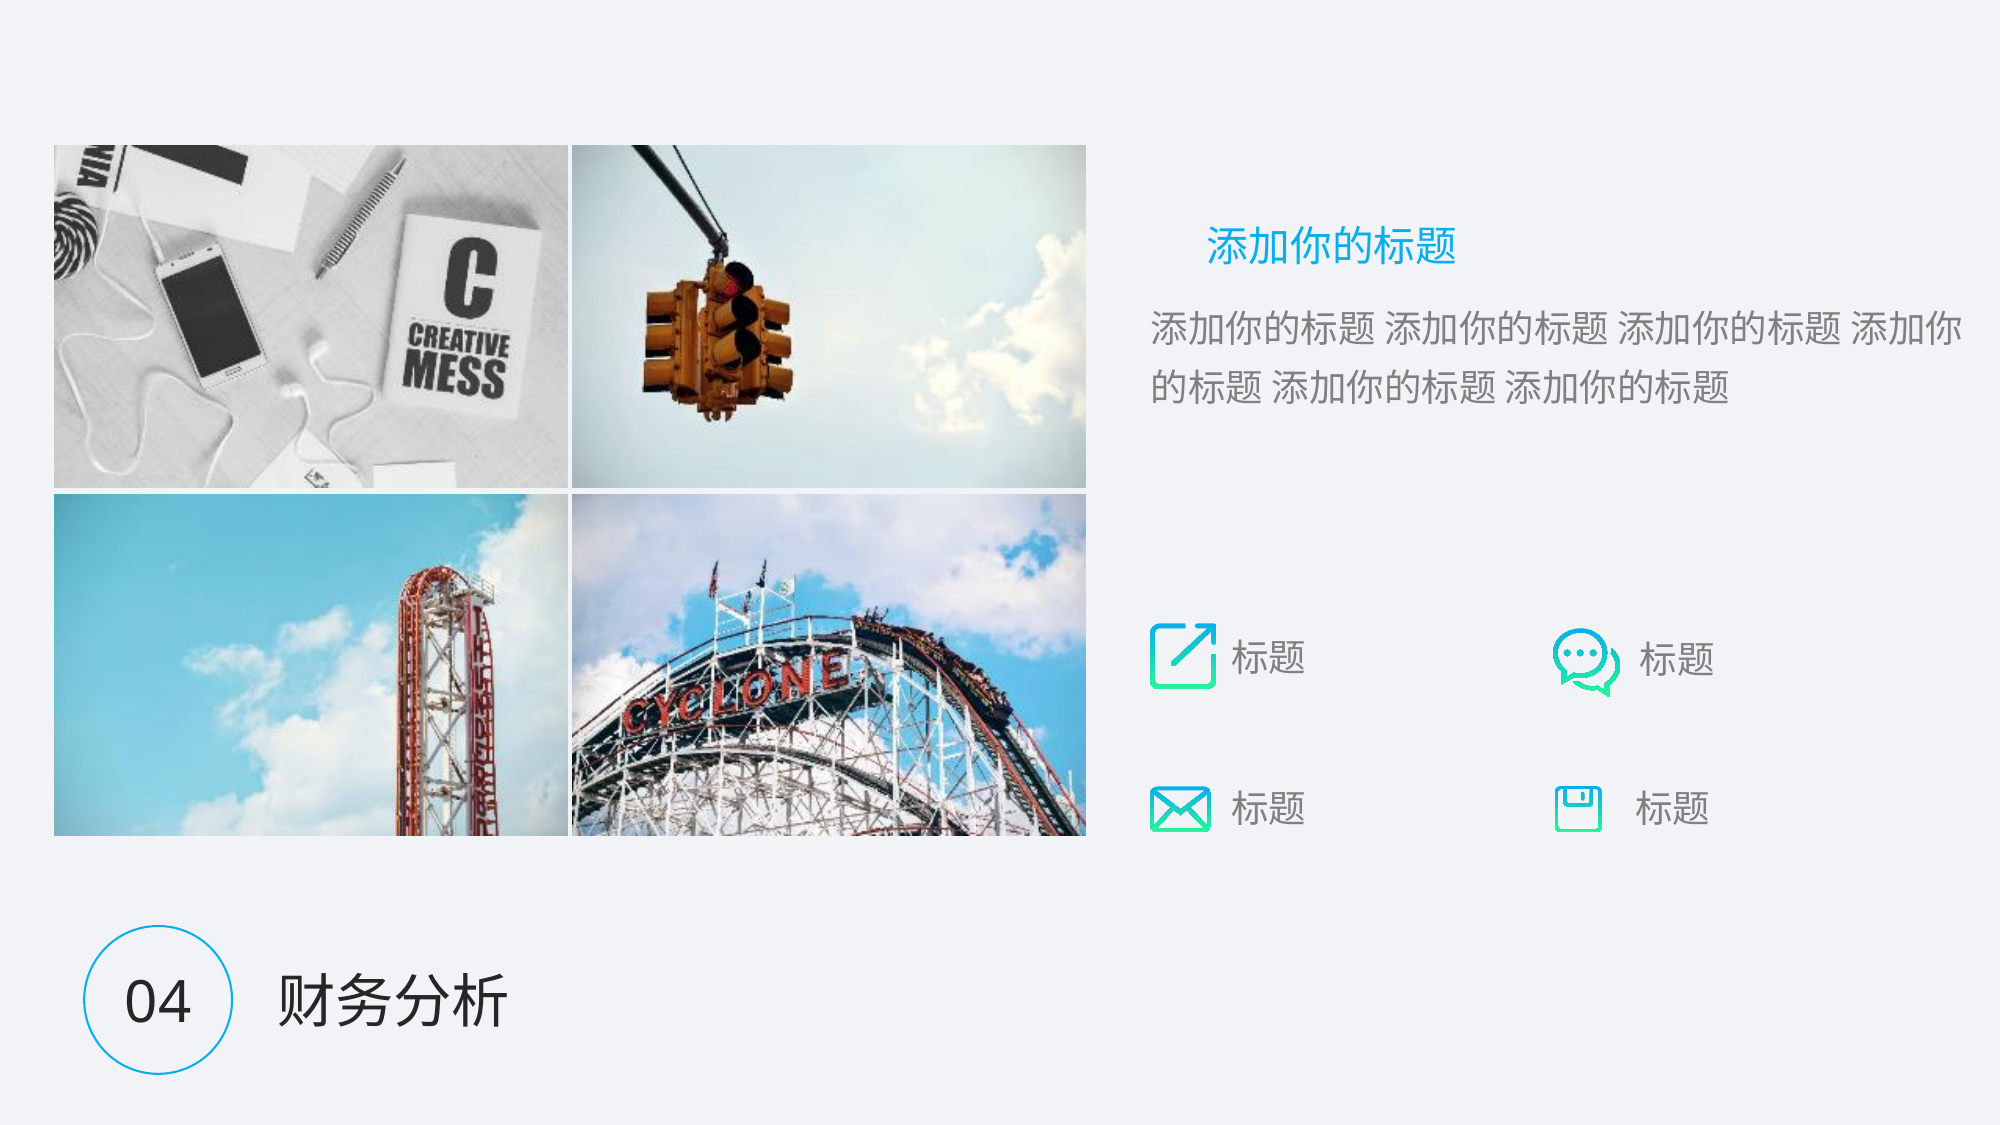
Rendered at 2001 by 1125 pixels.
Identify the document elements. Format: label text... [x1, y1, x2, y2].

text_box 添加你的标题 添加你的标题 添加你的标题 添加你的标题 添加你的标题 添加你的标题 [1135, 284, 2000, 417]
text_box [1171, 623, 1217, 666]
text_box [1553, 628, 1608, 685]
text_box 标题 [1216, 626, 1413, 687]
picture [572, 145, 1086, 488]
text_box 标题 [1624, 628, 1821, 689]
picture [572, 494, 1086, 837]
picture [54, 145, 568, 488]
text_box 标题 [1620, 777, 1816, 838]
text_box [1573, 648, 1621, 698]
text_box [84, 925, 527, 1074]
text_box 添加你的标题 [1119, 212, 1554, 277]
text_box [1149, 623, 1216, 690]
picture [54, 494, 568, 837]
text_box [1555, 786, 1602, 833]
text_box 标题 [1216, 777, 1413, 838]
text_box [1149, 786, 1212, 833]
